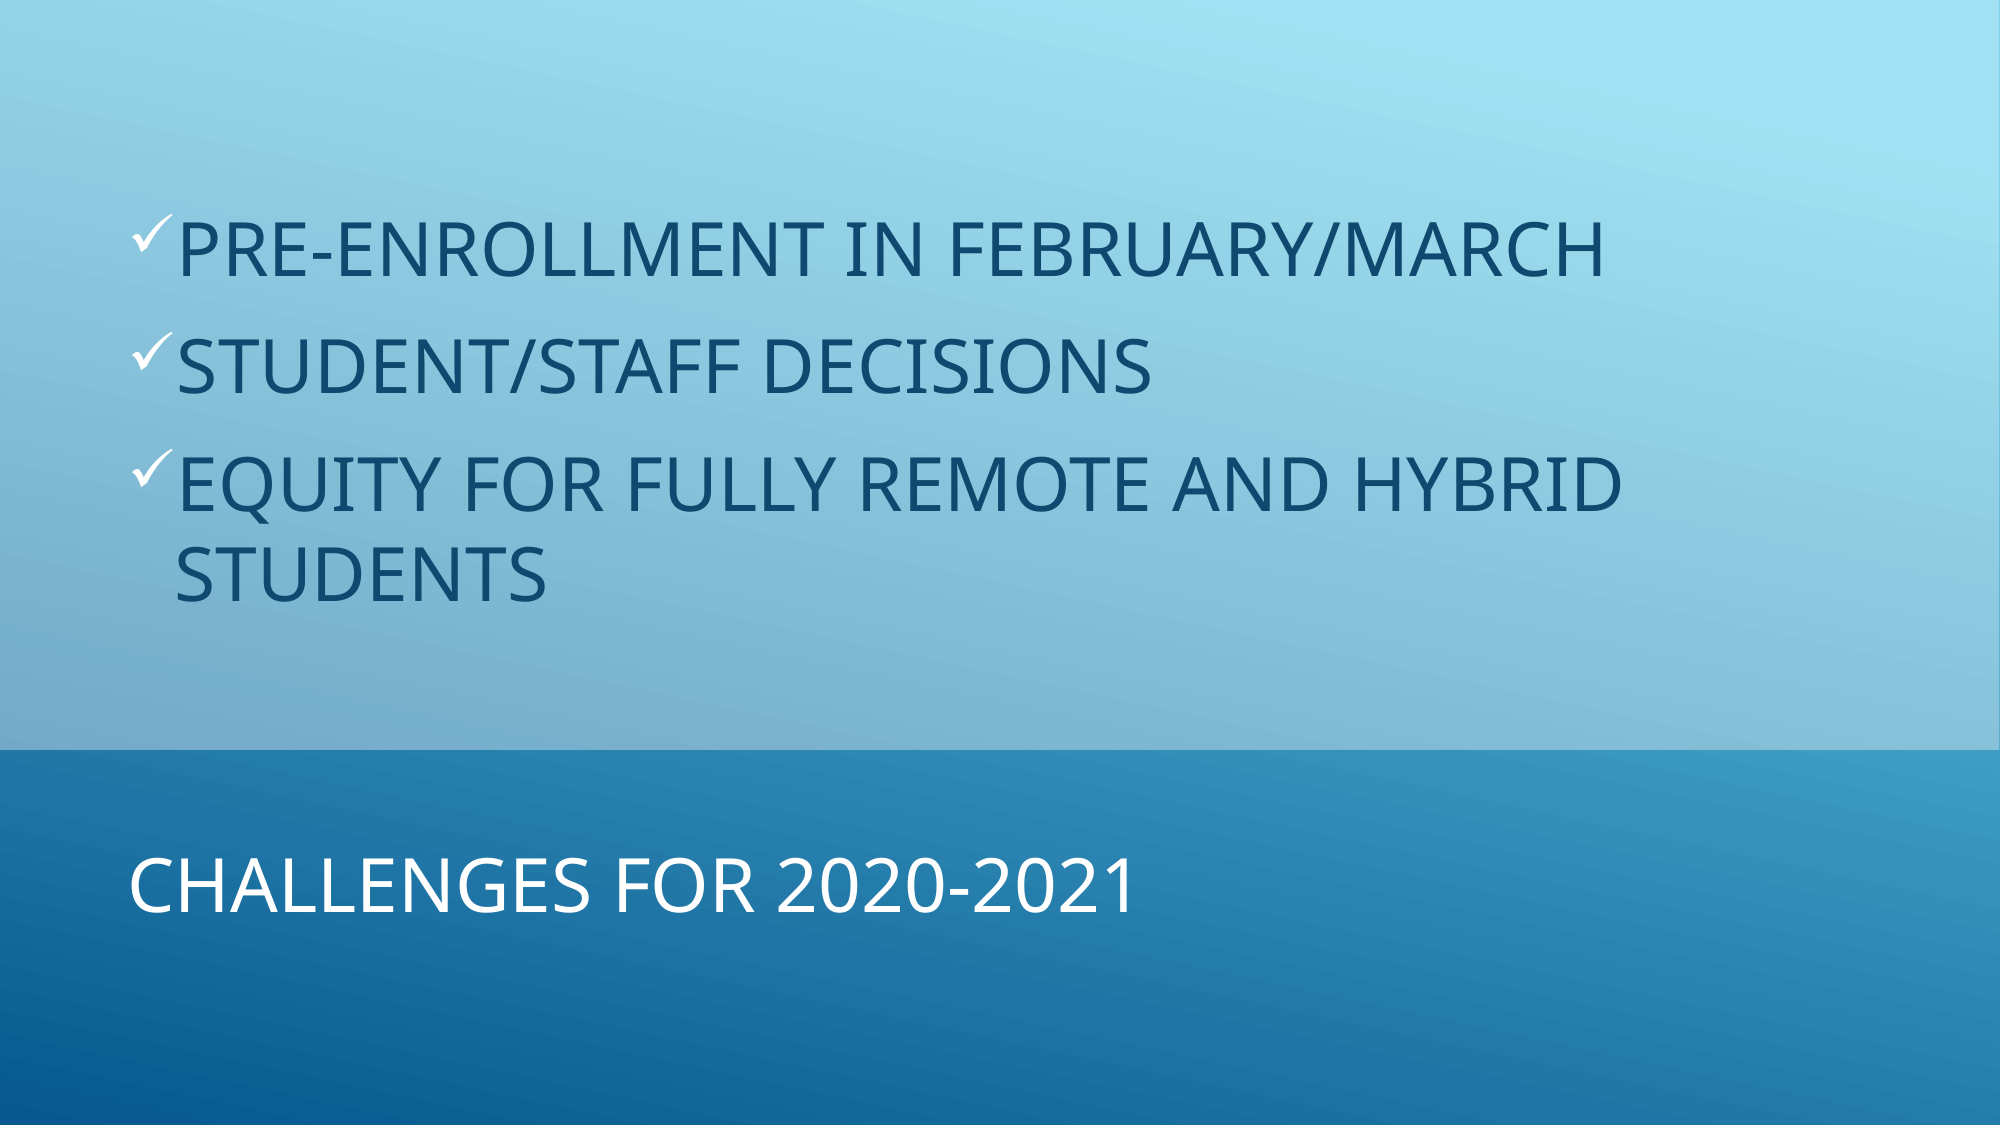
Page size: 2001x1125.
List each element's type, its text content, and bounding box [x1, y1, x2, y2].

text_box [0, 0, 2000, 751]
title CHALLENGES FOR 2020-2021 [112, 787, 1633, 977]
list PRE-ENROLLMENT IN FEBRUARY/MARCH STUDENT/STAFF DECISIONS EQUITY FOR FULLY REMOTE AND HYBRID STUDENTS [112, 112, 1714, 706]
text_box [0, 751, 2000, 1125]
